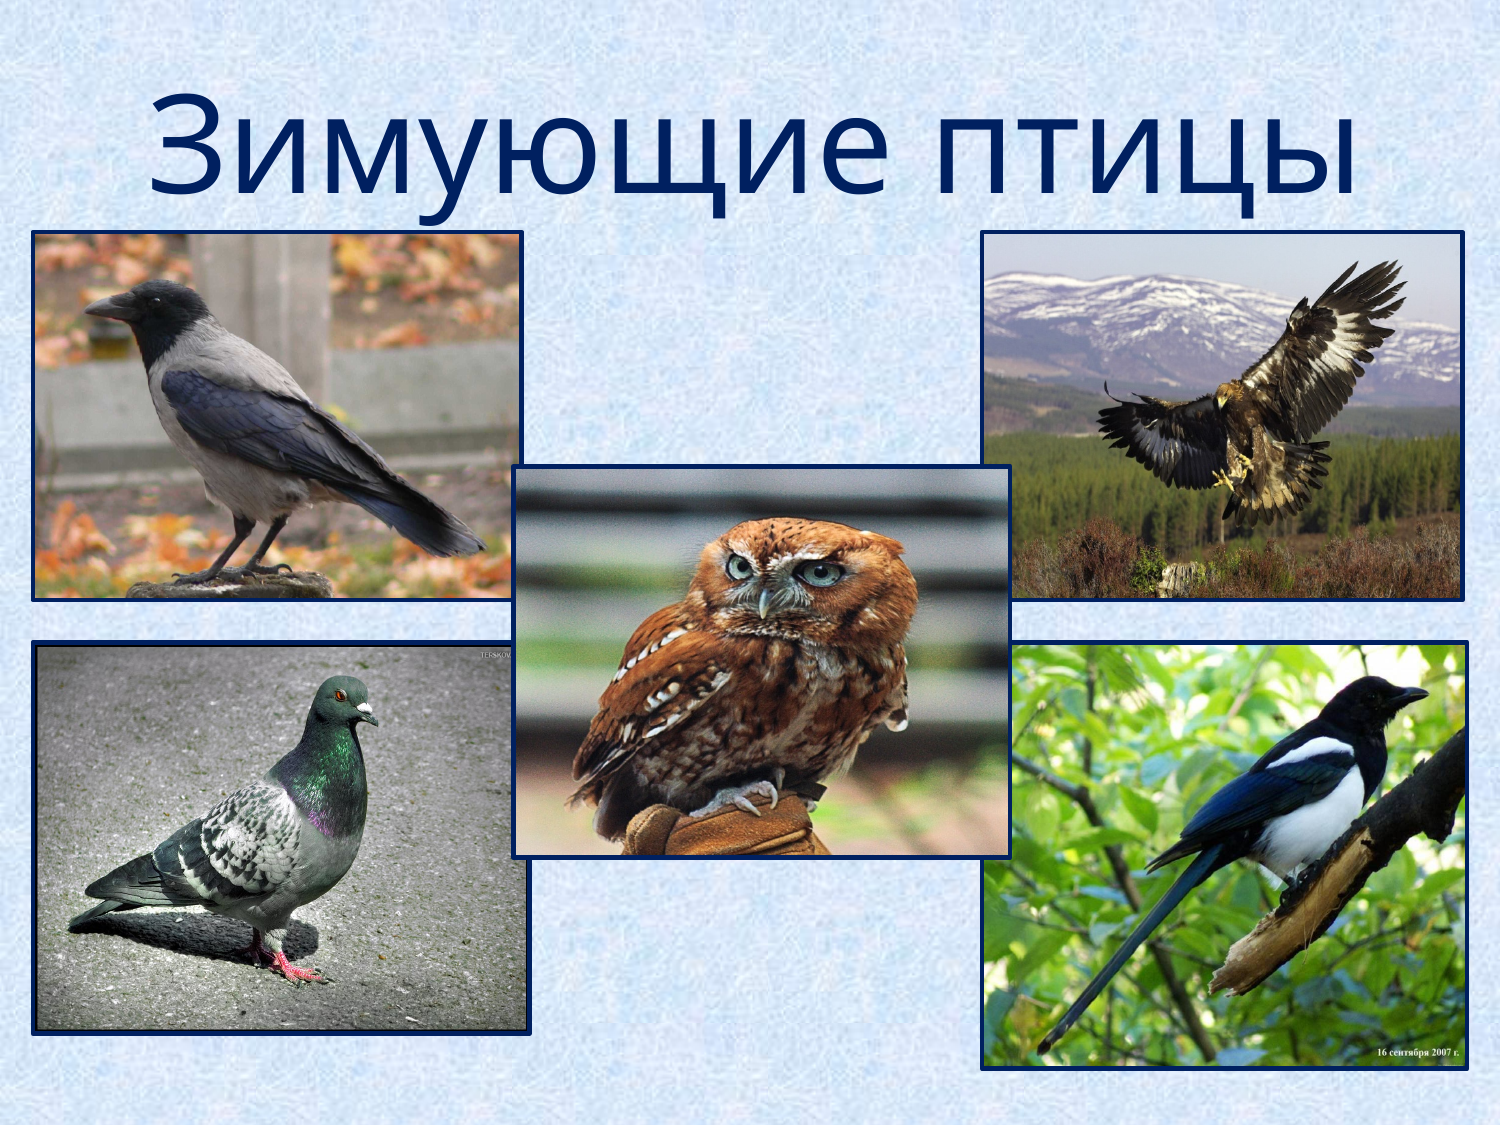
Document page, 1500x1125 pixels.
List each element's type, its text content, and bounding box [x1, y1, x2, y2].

title Зимующие птицы [35, 45, 1477, 233]
picture [0, 0, 1500, 1125]
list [34, 234, 520, 598]
